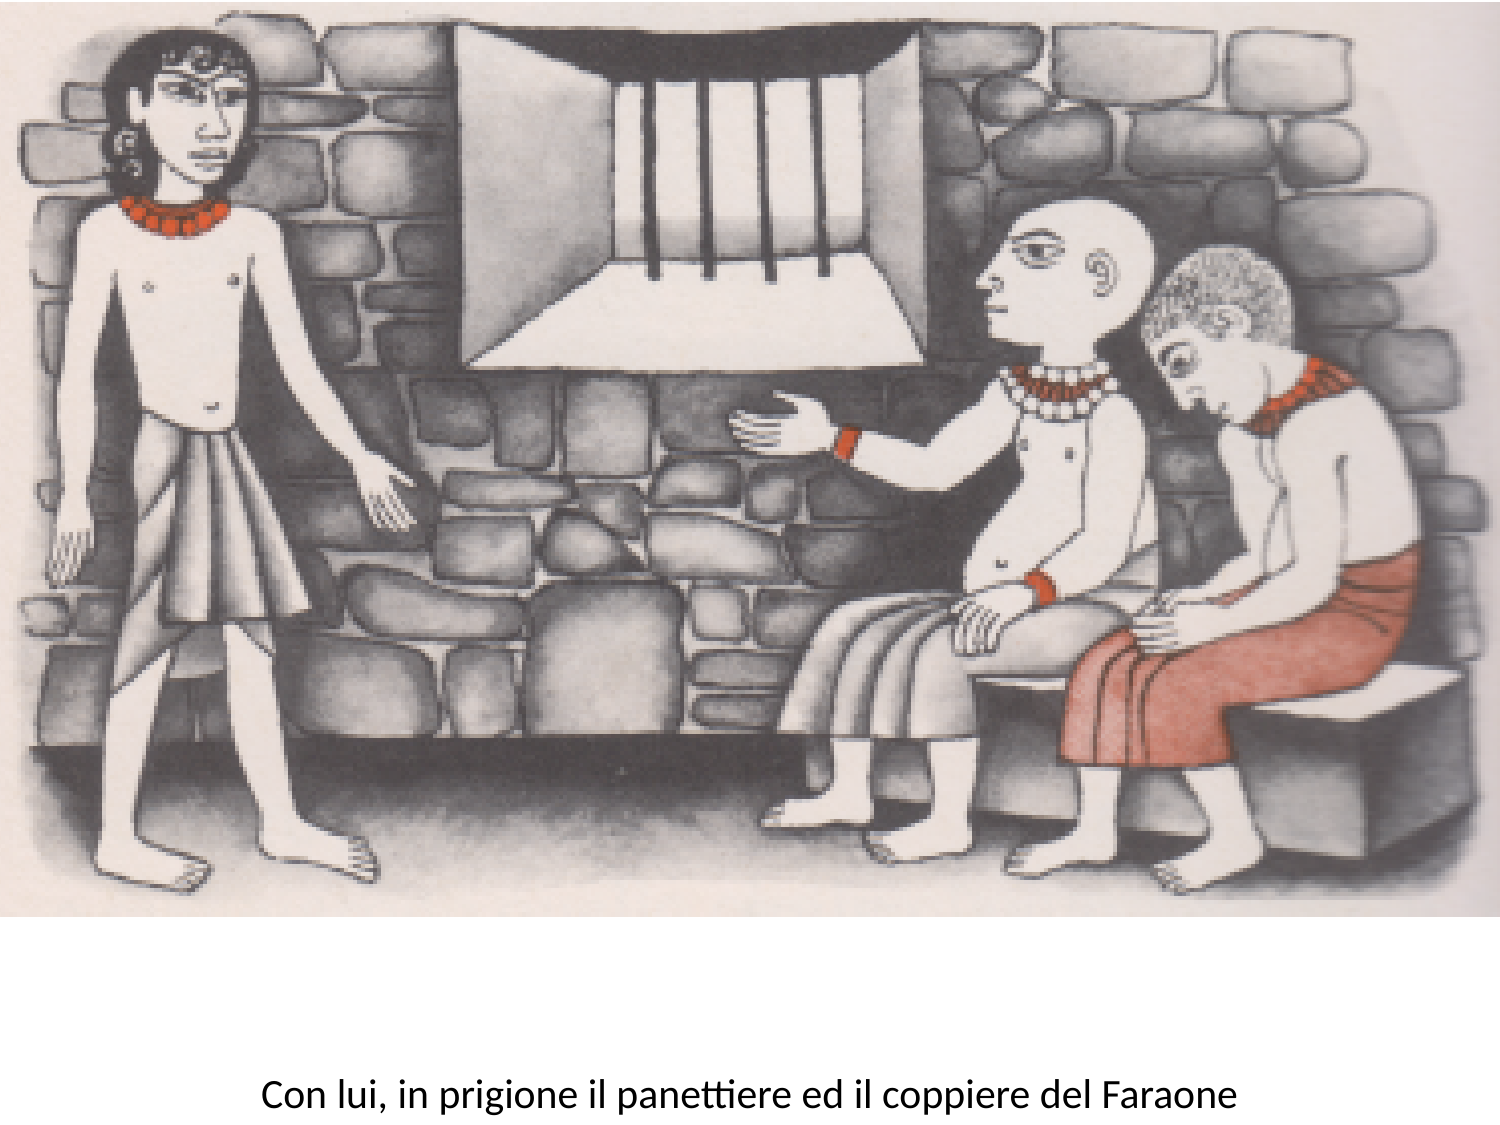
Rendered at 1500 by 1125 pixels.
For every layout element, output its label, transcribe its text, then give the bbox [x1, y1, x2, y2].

title Con lui, in prigione il panettiere ed il coppiere del Faraone [75, 1058, 1425, 1125]
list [0, 2, 1500, 918]
